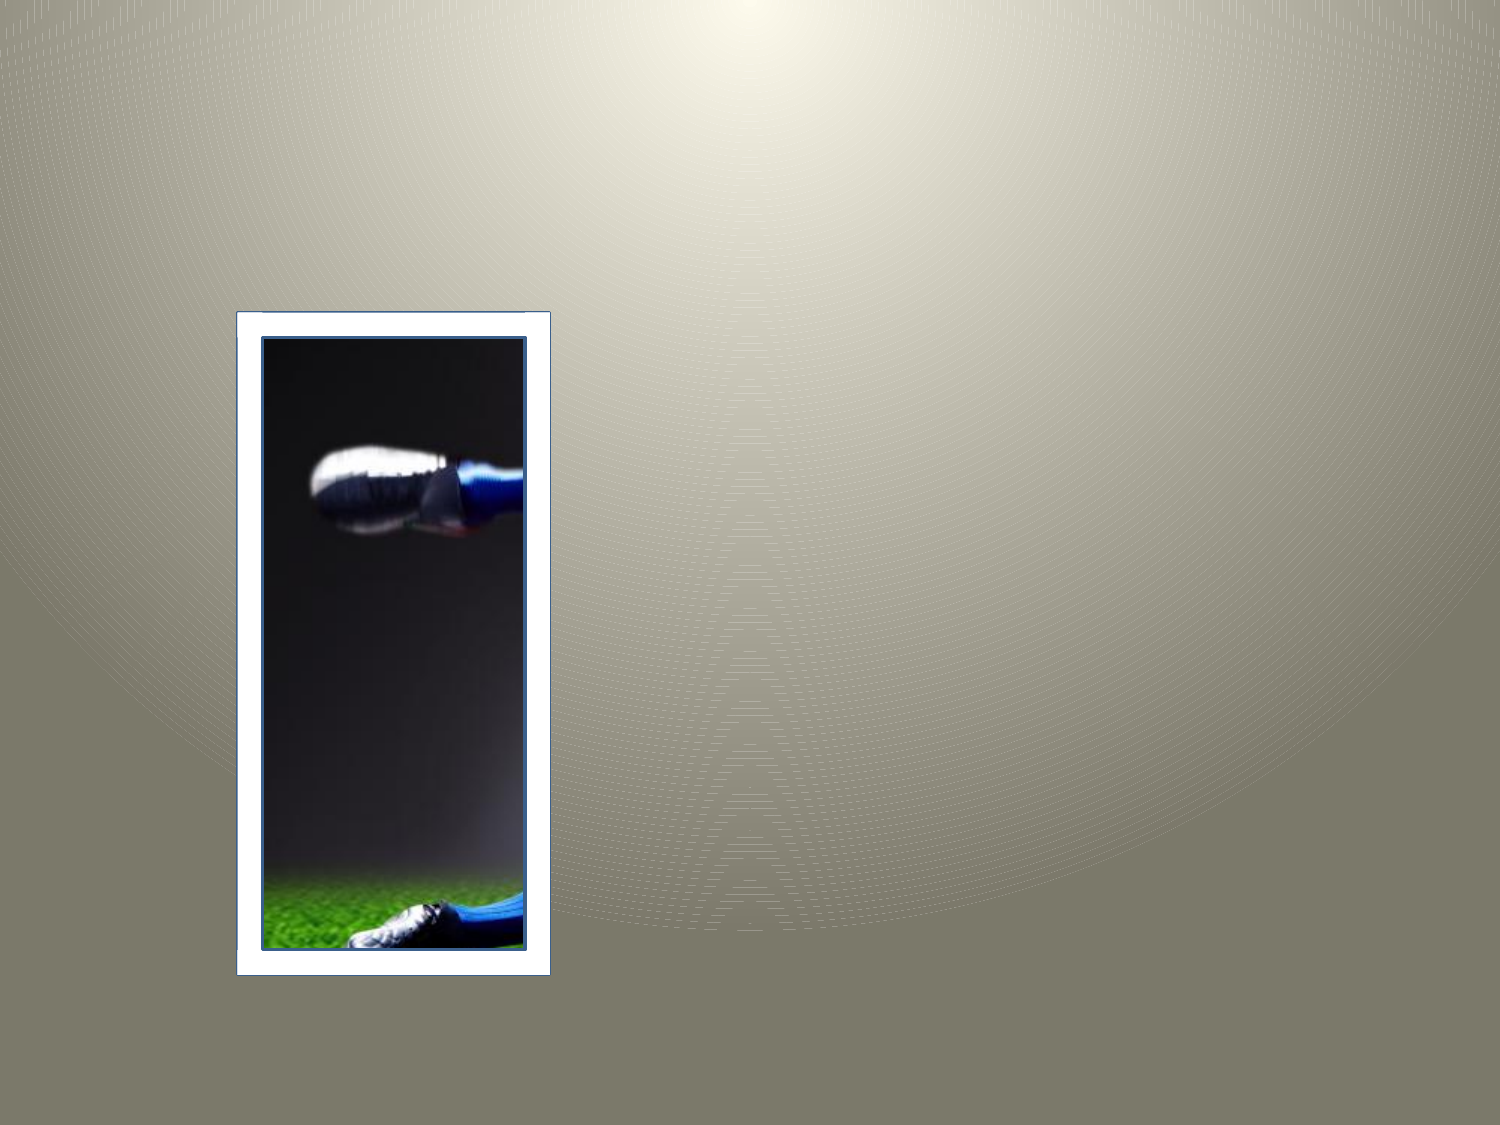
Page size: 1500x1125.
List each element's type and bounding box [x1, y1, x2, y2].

text_box [237, 312, 551, 976]
